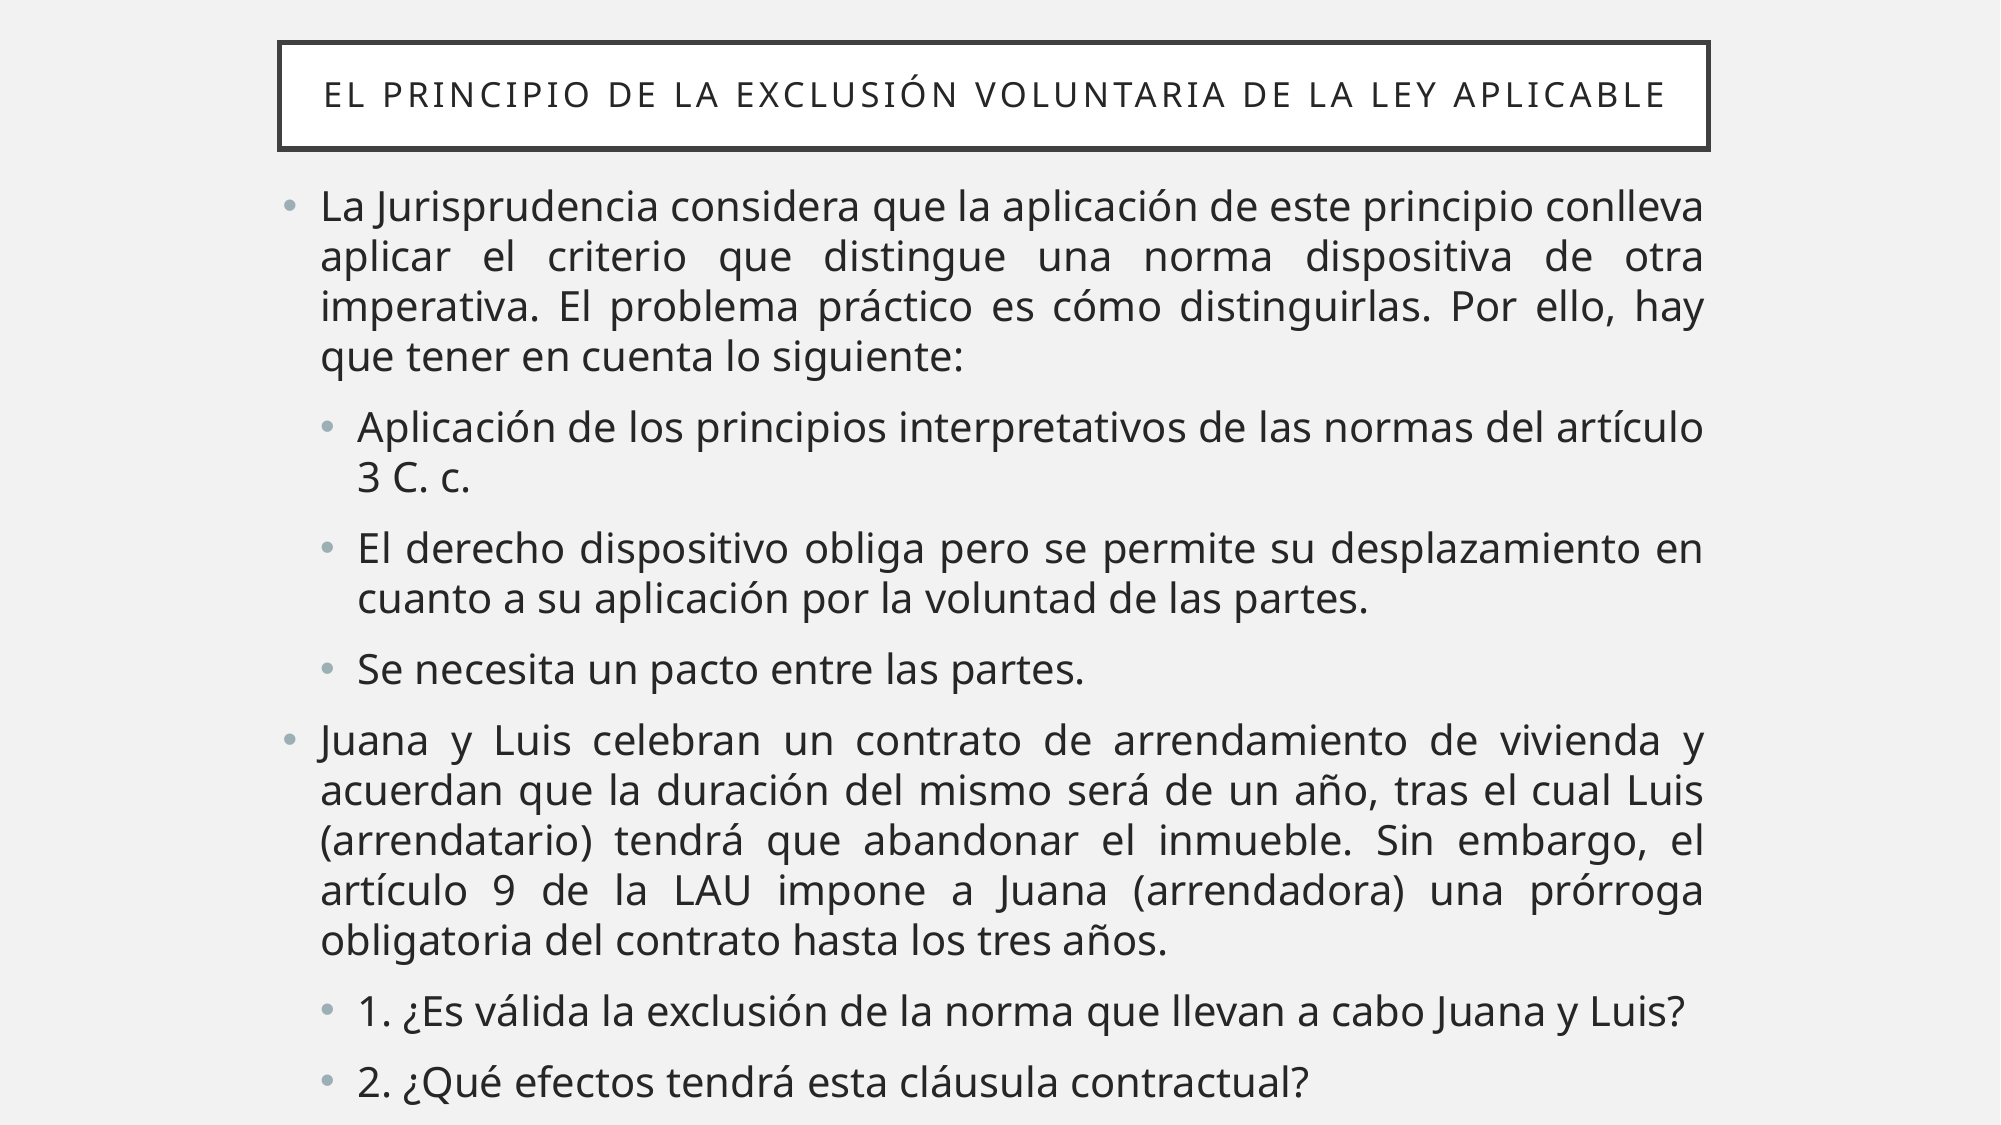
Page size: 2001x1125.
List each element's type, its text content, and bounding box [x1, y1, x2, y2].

list La Jurisprudencia considera que la aplicación de este principio conlleva aplicar el criterio que distingue una norma dispositiva de otra imperativa. El problema práctico es cómo distinguirlas. Por ello, hay que tener en cuenta lo siguiente: Aplicación de los principios interpretativos de las normas del artículo 3 C. c. El derecho dispositivo obliga pero se permite su desplazamiento en cuanto a su aplicación por la voluntad de las partes. Se necesita un pacto entre las partes. Juana y Luis celebran un contrato de arrendamiento de vivienda y acuerdan que la duración del mismo será de un año, tras el cual Luis (arrendatario) tendrá que abandonar el inmueble. Sin embargo, el artículo 9 de la LAU impone a Juana (arrendadora) una prórroga obligatoria del contrato hasta los tres años. 1. ¿Es válida la exclusión de la norma que llevan a cabo Juana y Luis? 2. ¿Qué efectos tendrá esta cláusula contractual? [267, 172, 1721, 1083]
title EL PRINCIPIO DE La EXCLUSIÓN VOLUNTARIA DE LA LEY APLICABLE [277, 40, 1711, 152]
